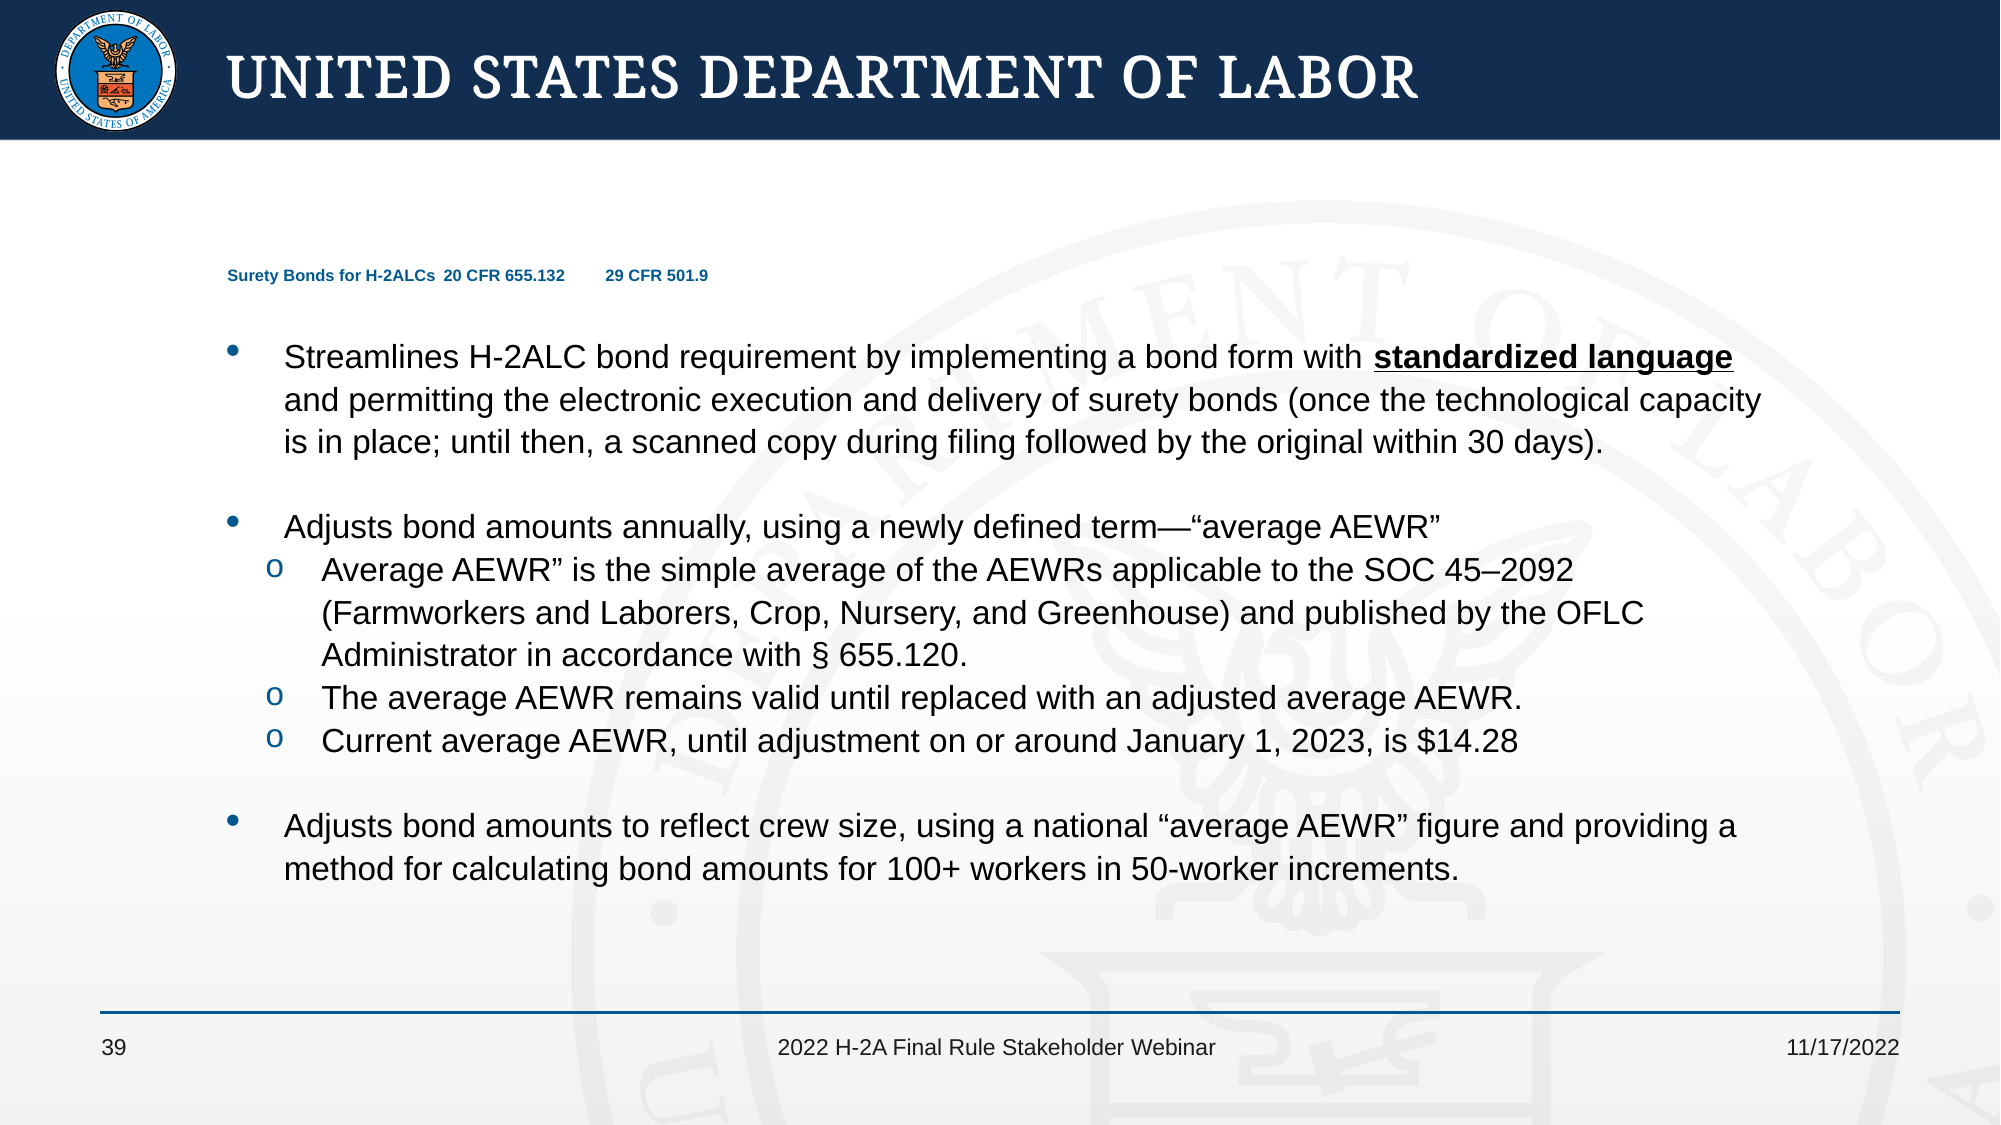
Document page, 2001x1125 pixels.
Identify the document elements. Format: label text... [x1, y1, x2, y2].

title Surety Bonds for H-2ALCs 20 CFR 655.132 29 CFR 501.9 [212, 149, 1788, 293]
picture [0, 0, 2000, 1125]
slide_number 39 [101, 1027, 252, 1065]
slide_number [1741, 1027, 1900, 1065]
list Streamlines H-2ALC bond requirement by implementing a bond form with standardized language and permitting the electronic execution and delivery of surety bonds (once the technological capacity is in place; until then, a scanned copy during filing followed by the original within 30 days). Adjusts bond amounts annually, using a newly defined term—“average AEWR” Average AEWR” is the simple average of the AEWRs applicable to the SOC 45–2092 (Farmworkers and Laborers, Crop, Nursery, and Greenhouse) and published by the OFLC Administrator in accordance with § 655.120. The average AEWR remains valid until replaced with an adjusted average AEWR. Current average AEWR, until adjustment on or around January 1, 2023, is $14.28 Adjusts bond amounts to reflect crew size, using a national “average AEWR” figure and providing a method for calculating bond amounts for 100+ workers in 50-worker increments. [212, 324, 1788, 976]
footer 2022 H-2A Final Rule Stakeholder Webinar [284, 1027, 1710, 1065]
